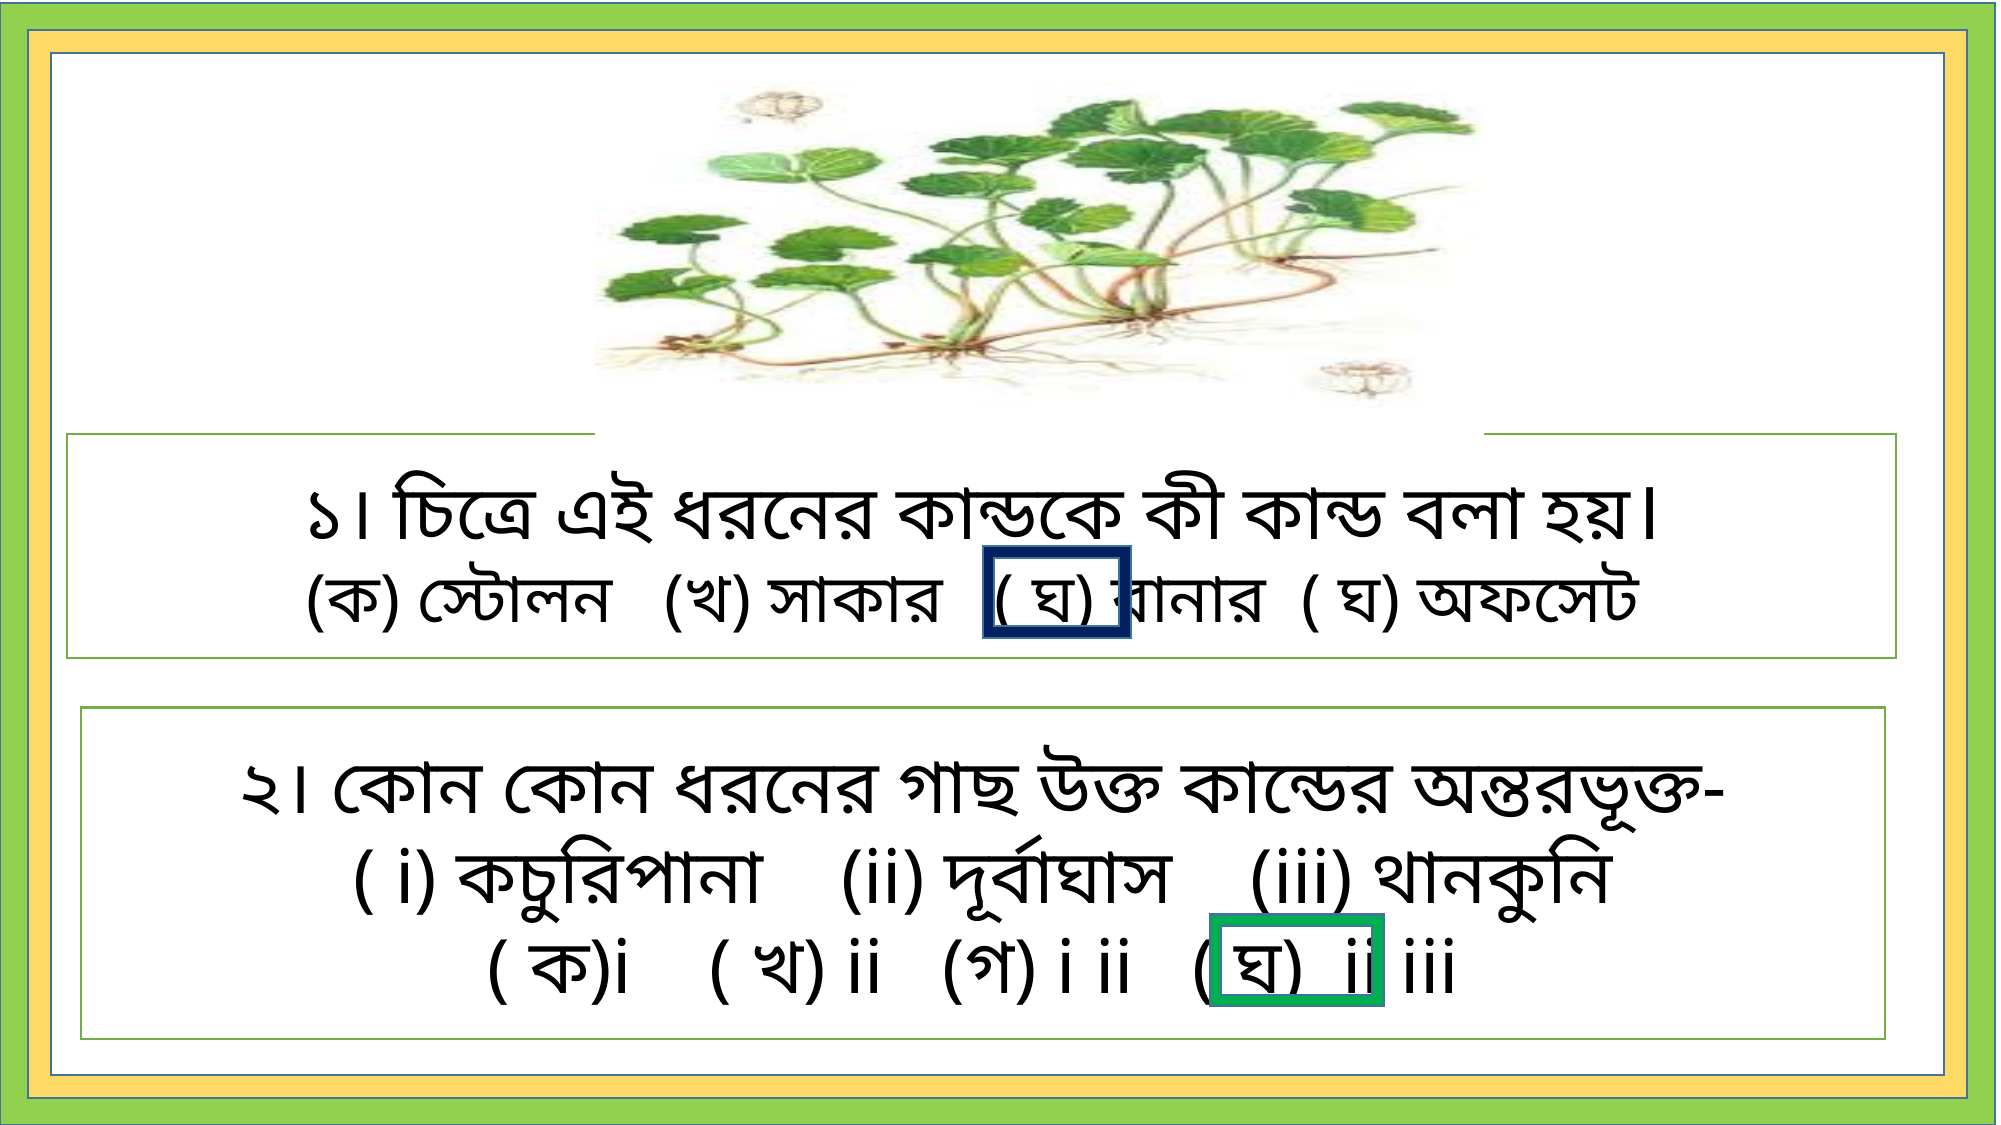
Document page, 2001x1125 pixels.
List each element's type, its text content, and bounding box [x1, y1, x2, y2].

picture [595, 82, 1484, 435]
text_box ১। চিত্রে এই ধরনের কান্ডকে কী কান্ড বলা হয়। (ক) স্টোলন (খ) সাকার ( ঘ) রানার ( ঘ) অফসেট [66, 433, 1897, 659]
text_box [0, 2, 1996, 1125]
text_box [27, 29, 1968, 1099]
text_box [1209, 913, 1385, 1007]
text_box [982, 545, 1132, 639]
text_box ২। কোন কোন ধরনের গাছ উক্ত কান্ডের অন্তরভূক্ত- ( i) কচুরিপানা (ii) দূর্বাঘাস (iii) থানকুনি ( ক)i ( খ) ii (গ) i ii ( ঘ) ii iii [80, 706, 1886, 1040]
